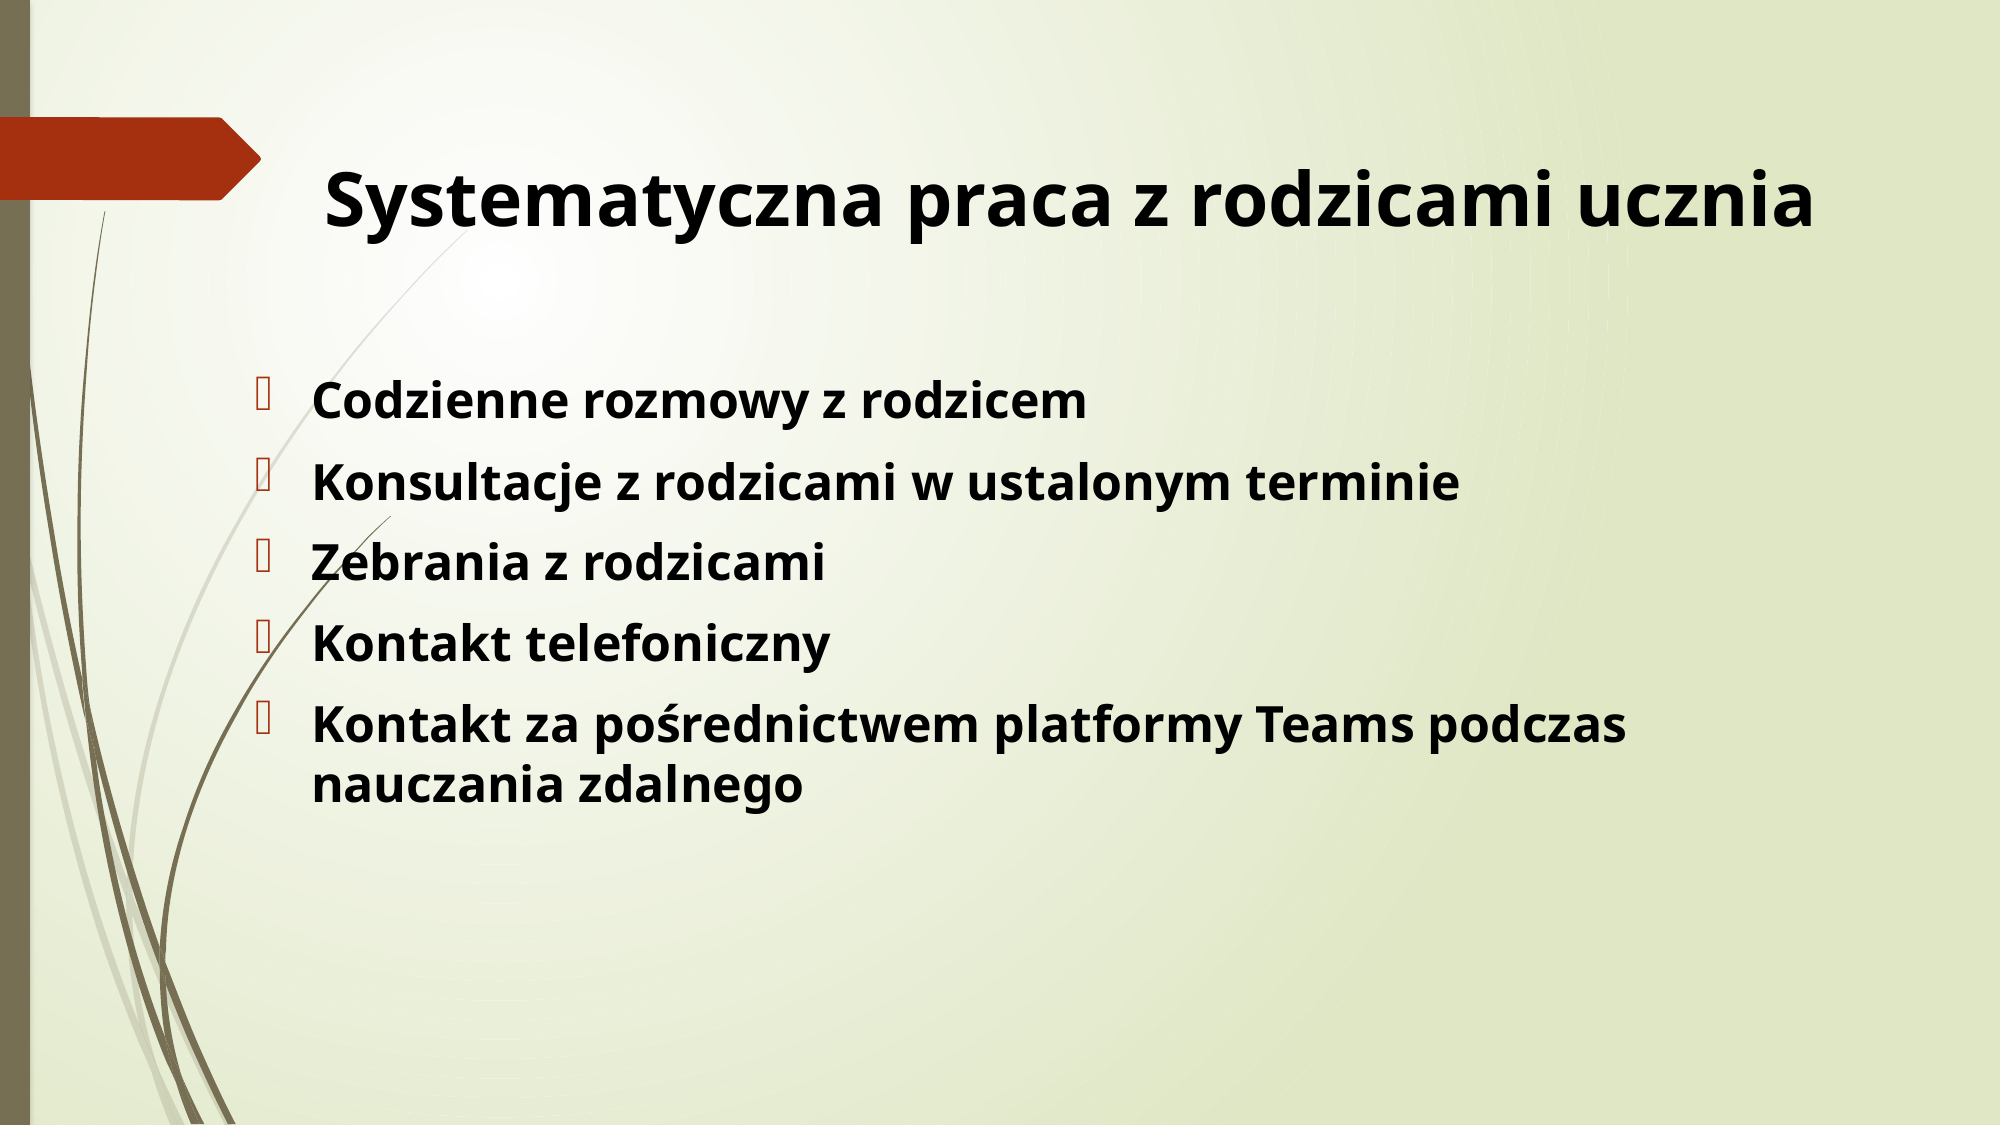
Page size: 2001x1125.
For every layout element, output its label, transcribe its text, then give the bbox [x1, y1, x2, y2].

list Codzienne rozmowy z rodzicem Konsultacje z rodzicami w ustalonym terminie Zebrania z rodzicami Kontakt telefoniczny Kontakt za pośrednictwem platformy Teams podczas nauczania zdalnego [239, 280, 1827, 1069]
title Systematyczna praca z rodzicami ucznia [268, 53, 1894, 366]
